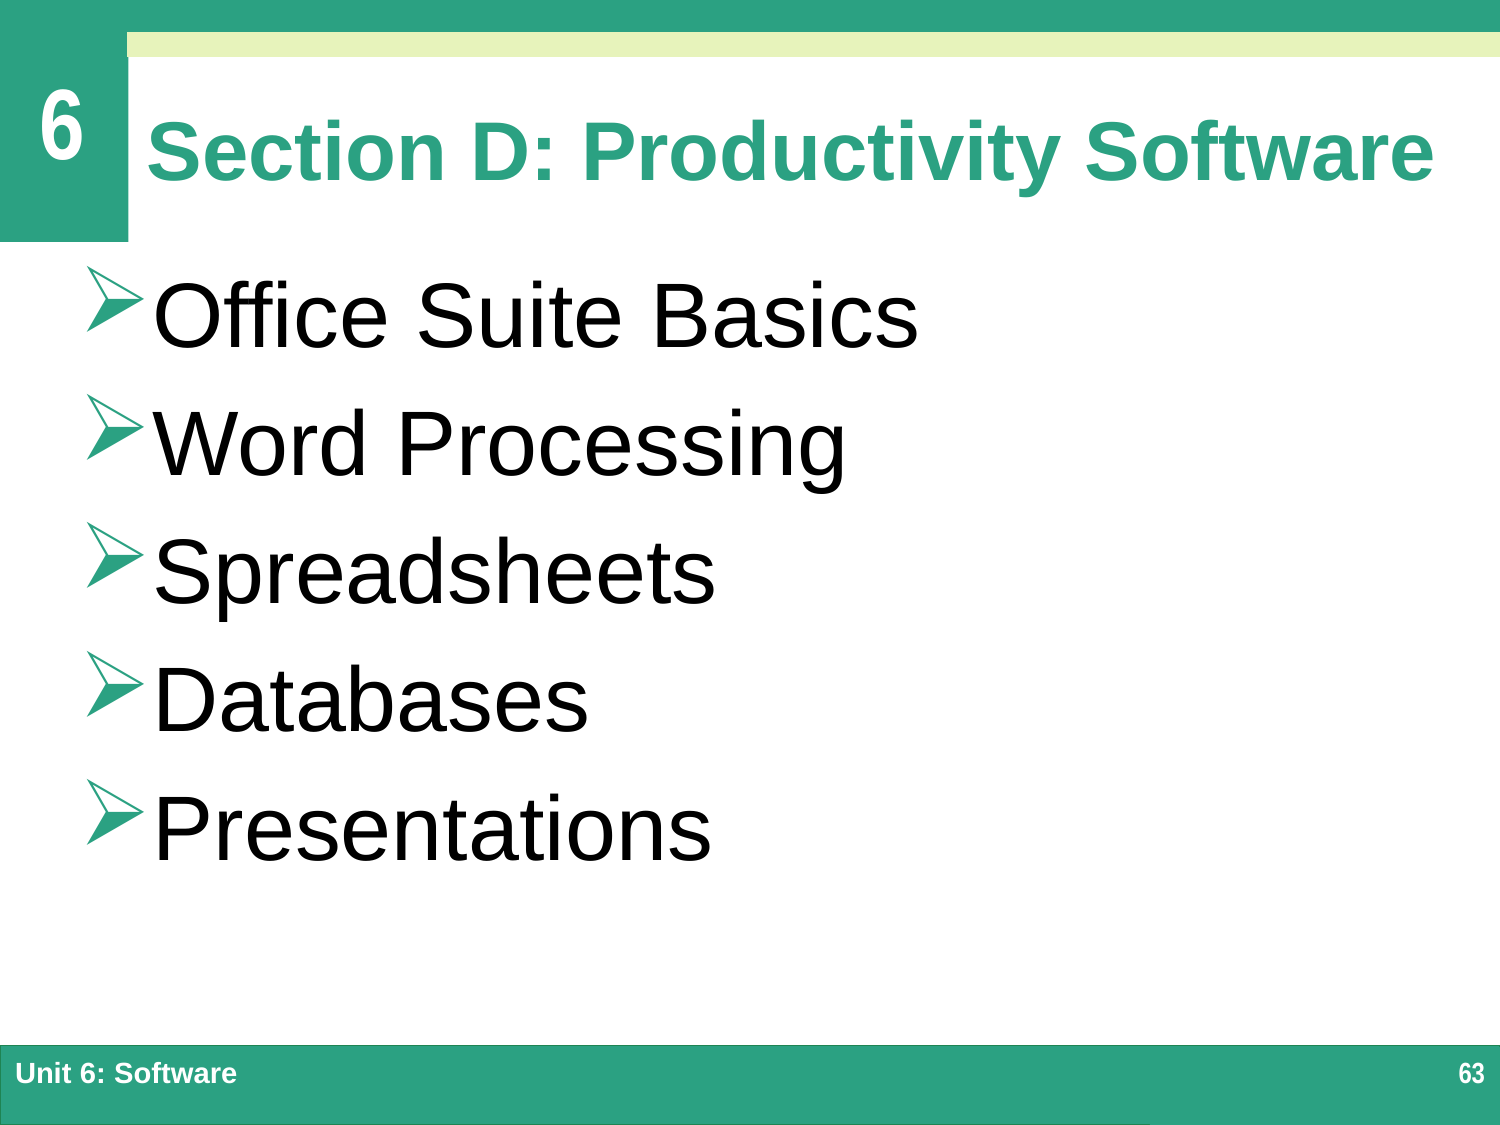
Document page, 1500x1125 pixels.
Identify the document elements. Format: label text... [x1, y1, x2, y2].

slide_number 63 [1149, 1046, 1500, 1125]
footer Unit 6: Software [0, 1046, 1149, 1125]
list Office Suite Basics Word Processing Spreadsheets Databases Presentations [64, 247, 1500, 1006]
title Section D: Productivity Software [131, 60, 1500, 234]
